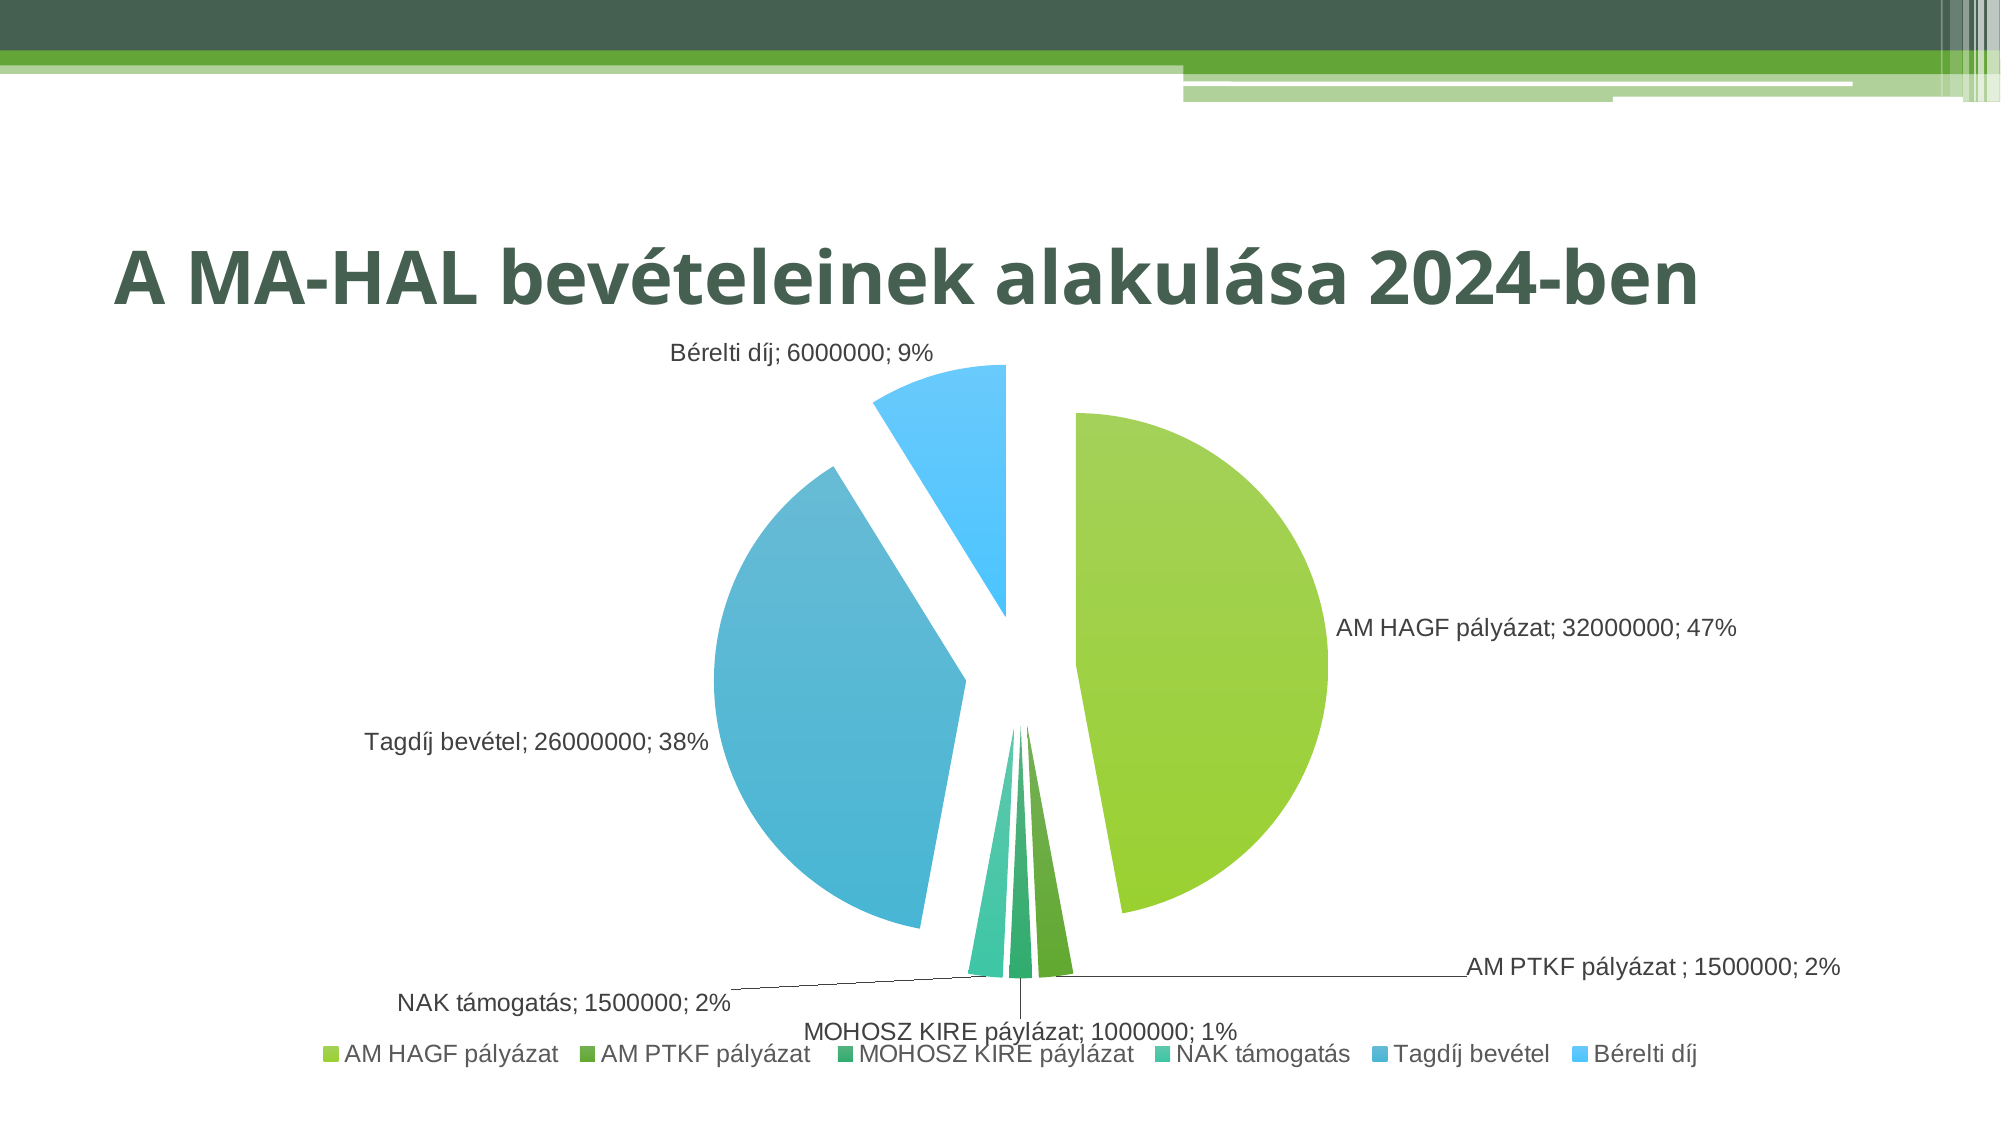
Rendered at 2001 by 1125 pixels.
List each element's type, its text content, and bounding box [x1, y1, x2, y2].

chart [99, 318, 2000, 1079]
title A MA-HAL bevételeinek alakulása 2024-ben [99, 187, 1900, 316]
